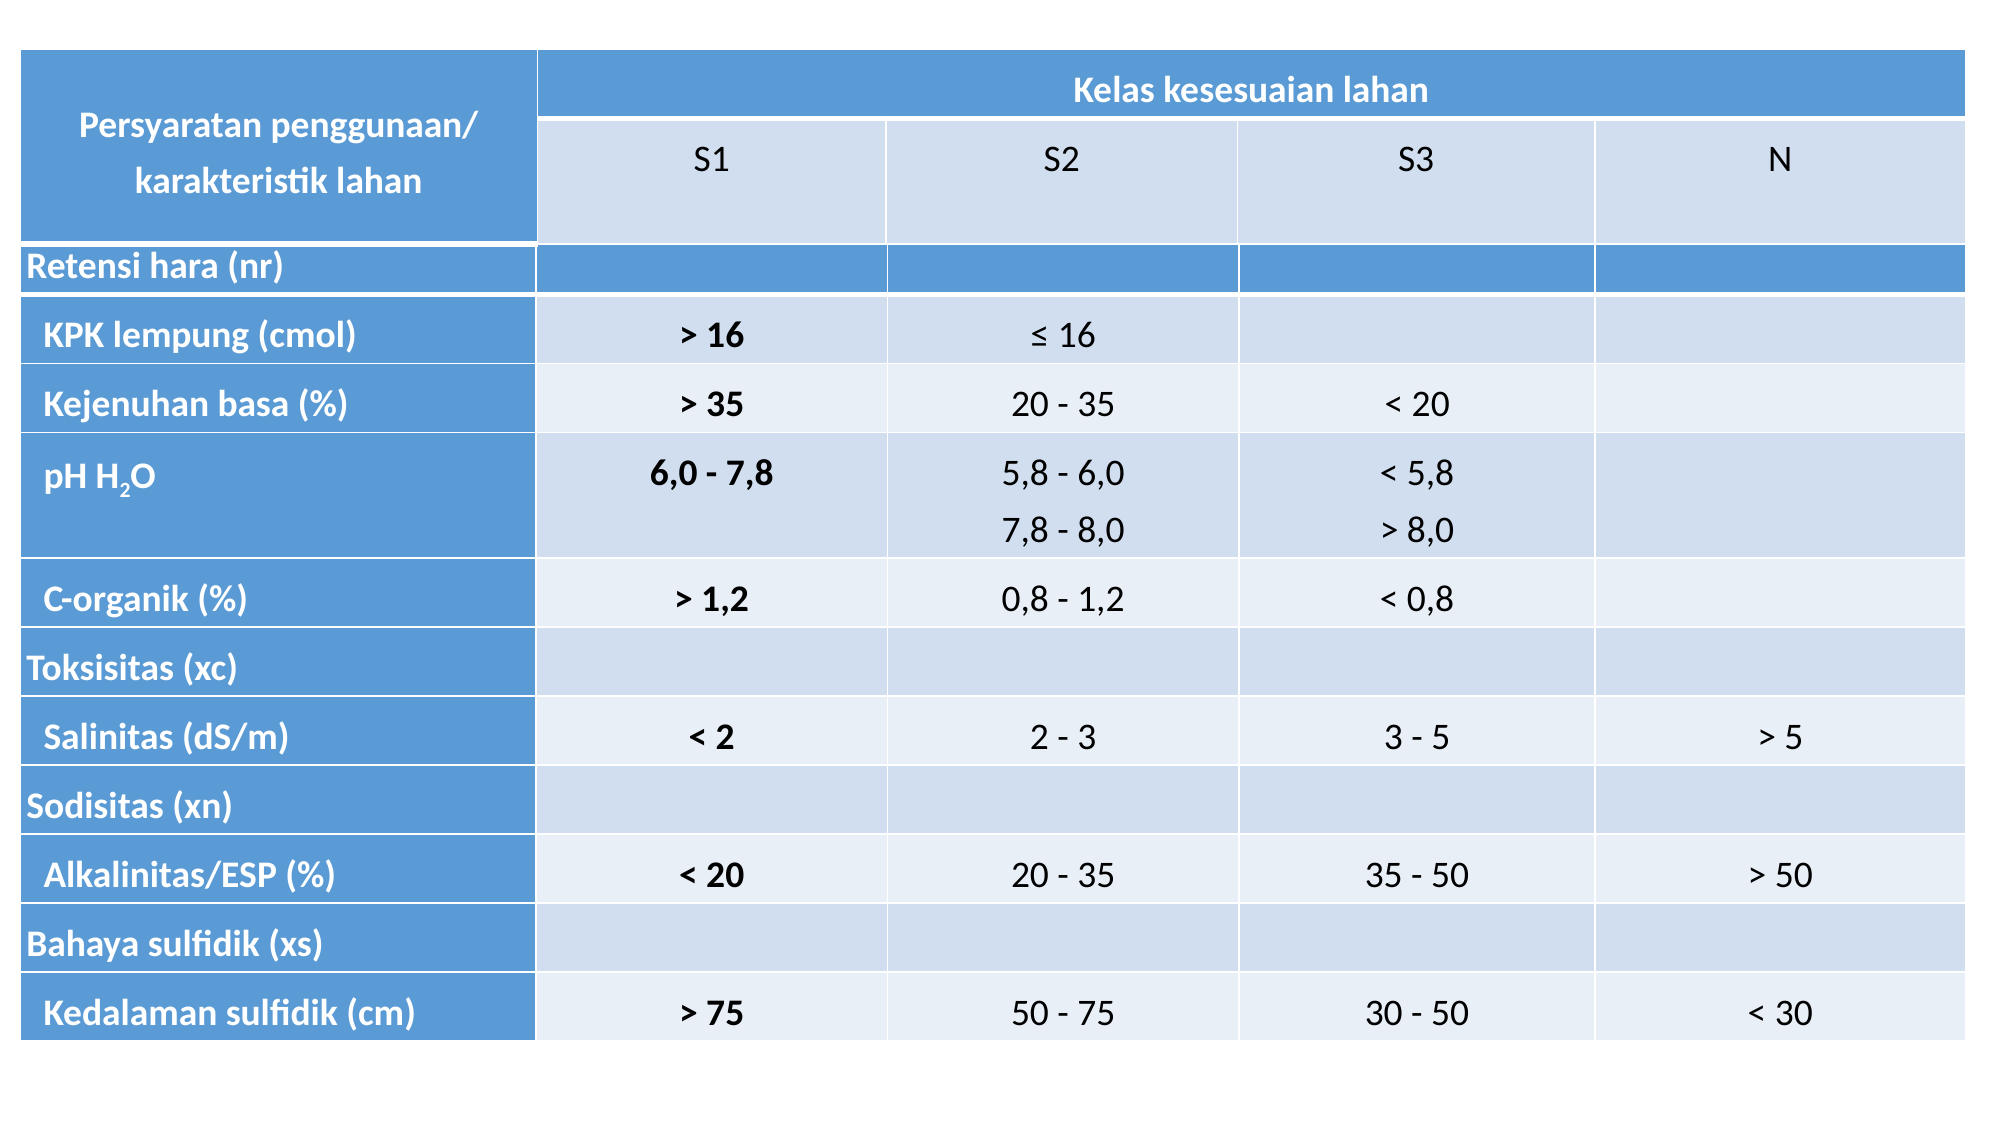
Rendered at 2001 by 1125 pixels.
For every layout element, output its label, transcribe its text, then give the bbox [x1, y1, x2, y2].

table_cell > 16 [537, 297, 887, 363]
table_cell Alkalinitas/ESP (%) [21, 835, 535, 902]
table_cell [1596, 628, 1965, 695]
table_cell > 5 [1596, 697, 1965, 764]
table_cell S2 [887, 121, 1237, 243]
table_cell [1596, 297, 1965, 363]
table_header Persyaratan penggunaan/ karakteristik lahan [21, 50, 537, 241]
table_cell < 20 [1240, 364, 1594, 432]
table_cell Kedalaman sulfidik (cm) [21, 973, 535, 1040]
table_cell 30 - 50 [1240, 973, 1594, 1040]
table_cell 2 - 3 [888, 697, 1238, 764]
table_cell 0,8 - 1,2 [888, 559, 1238, 626]
table_cell 35 - 50 [1240, 835, 1594, 902]
table_cell S3 [1238, 121, 1594, 243]
table_cell < 20 [537, 835, 887, 902]
table_cell Bahaya sulfidik (xs) [21, 904, 535, 971]
table_cell [1596, 904, 1965, 971]
table_cell < 5,8 > 8,0 [1240, 433, 1594, 557]
table_cell [1596, 433, 1965, 557]
table_cell [1240, 297, 1594, 363]
table_cell 5,8 - 6,0 7,8 - 8,0 [888, 433, 1238, 557]
table_cell [537, 904, 887, 971]
table_cell [1596, 766, 1965, 833]
table_cell [1240, 628, 1594, 695]
table_cell pH H2O [21, 433, 535, 557]
table_cell < 2 [537, 697, 887, 764]
table_cell [1596, 559, 1965, 626]
table_cell KPK lempung (cmol) [21, 297, 535, 363]
table_cell 20 - 35 [888, 364, 1238, 432]
table_cell [537, 628, 887, 695]
table_cell [1240, 766, 1594, 833]
table_cell > 35 [537, 364, 887, 432]
table_cell 3 - 5 [1240, 697, 1594, 764]
table_cell Sodisitas (xn) [21, 766, 535, 833]
table_header [537, 245, 887, 292]
table_header [1240, 245, 1594, 292]
table_cell S1 [538, 121, 885, 243]
table_cell > 1,2 [537, 559, 887, 626]
table_cell ≤ 16 [888, 297, 1238, 363]
table_cell 20 - 35 [888, 835, 1238, 902]
table_cell N [1596, 121, 1965, 243]
table_cell 6,0 - 7,8 [537, 433, 887, 557]
table_header Retensi hara (nr) [21, 247, 535, 292]
table_header [1596, 245, 1965, 292]
table_cell [888, 766, 1238, 833]
table_cell > 75 [537, 973, 887, 1040]
table_cell [888, 628, 1238, 695]
table_cell Toksisitas (xc) [21, 628, 535, 695]
table_cell [1596, 364, 1965, 432]
table_cell C-organik (%) [21, 559, 535, 626]
table_cell > 50 [1596, 835, 1965, 902]
table_cell [537, 766, 887, 833]
table_cell Kejenuhan basa (%) [21, 364, 535, 432]
table_cell [1240, 904, 1594, 971]
table_header Kelas kesesuaian lahan [538, 50, 1965, 116]
table_header [888, 245, 1238, 292]
table_cell Salinitas (dS/m) [21, 697, 535, 764]
table_cell < 30 [1596, 973, 1965, 1040]
table_cell < 0,8 [1240, 559, 1594, 626]
table_cell 50 - 75 [888, 973, 1238, 1040]
table_cell [888, 904, 1238, 971]
